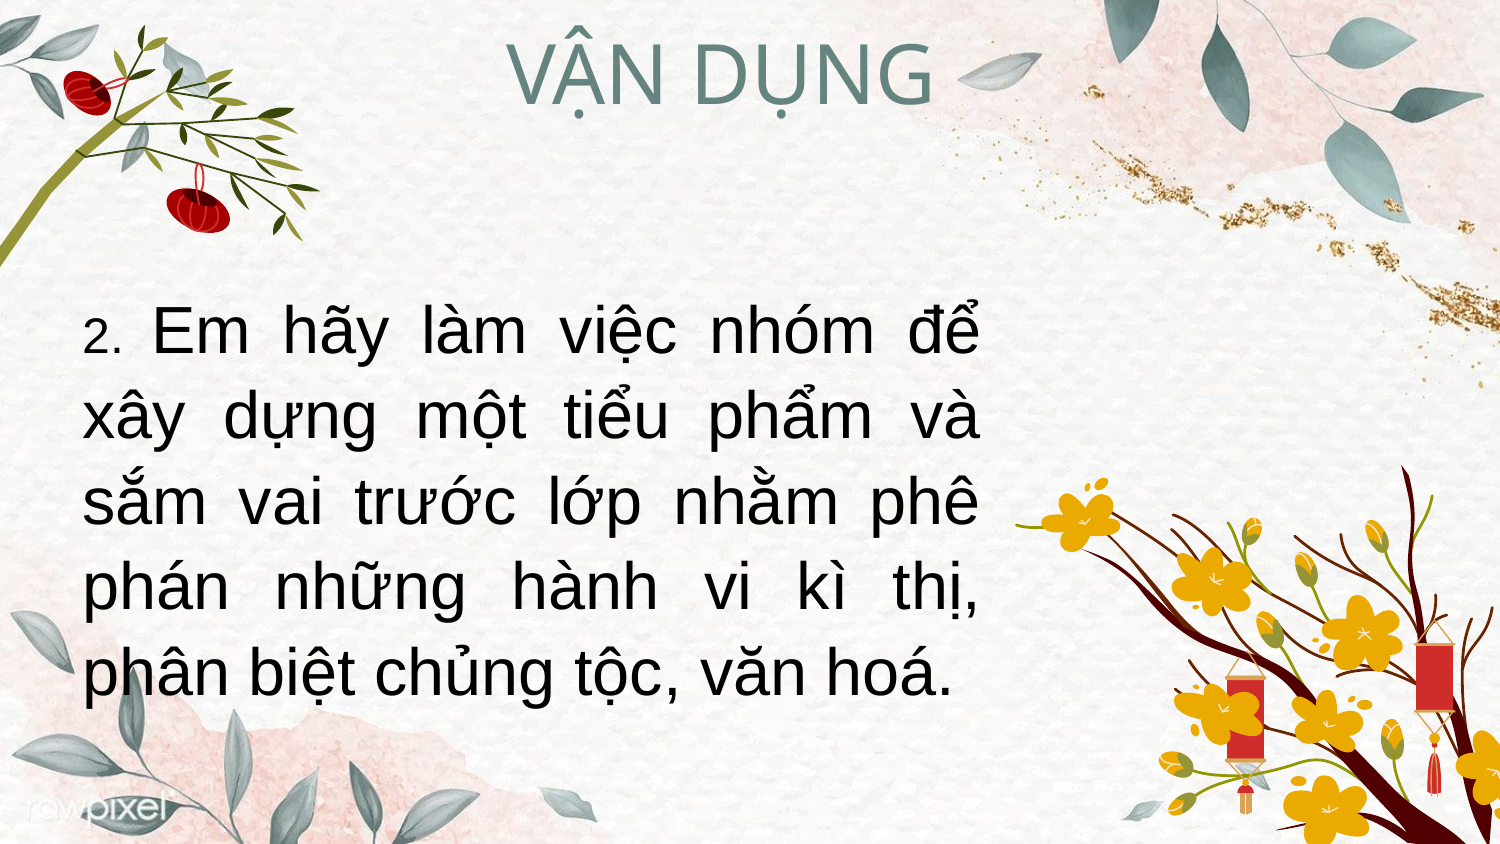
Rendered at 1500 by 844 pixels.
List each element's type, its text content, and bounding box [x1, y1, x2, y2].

text_box VẬN DỤNG [456, 14, 1008, 129]
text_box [1016, 464, 1500, 844]
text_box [0, 45, 289, 419]
picture [0, 0, 1500, 844]
text_box 2. Em hãy làm việc nhóm để xây dựng một tiểu phẩm và sắm vai trước lớp nhằm phê phán những hành vi kì thị, phân biệt chủng tộc, văn hoá. [67, 273, 997, 716]
